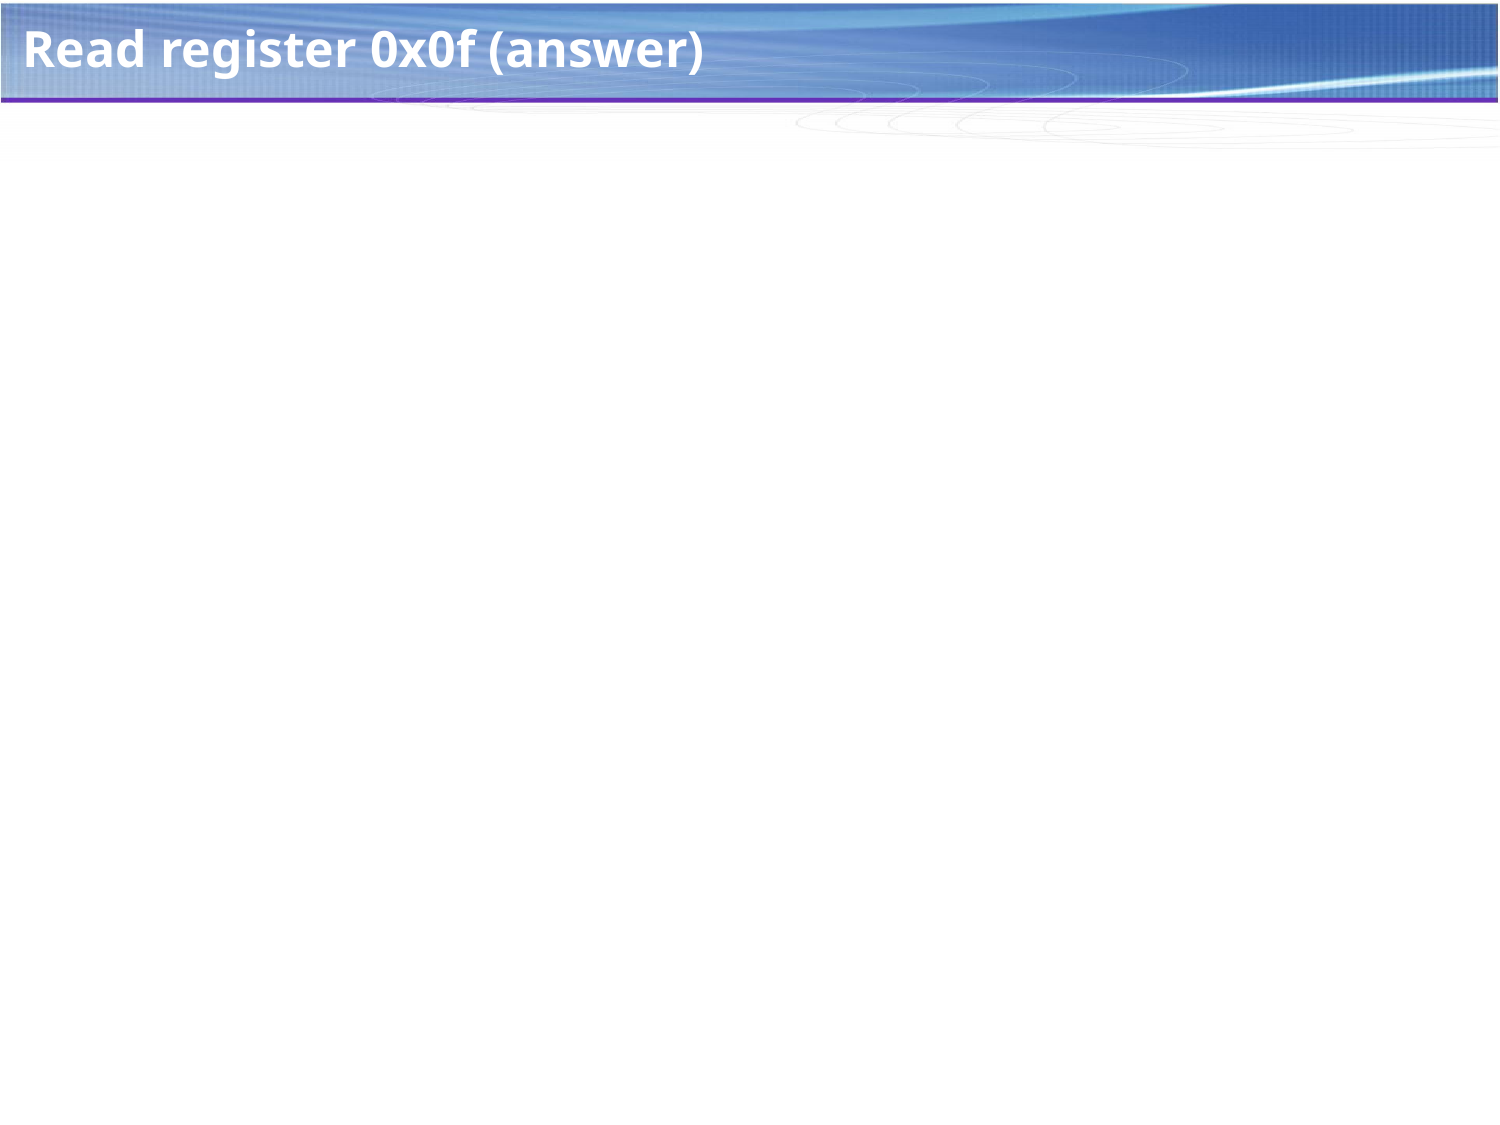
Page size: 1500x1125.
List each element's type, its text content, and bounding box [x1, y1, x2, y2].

text_box [0, 0, 1337, 108]
picture [0, 0, 1500, 161]
text_box Read register 0x0f (answer) [7, 10, 1235, 85]
